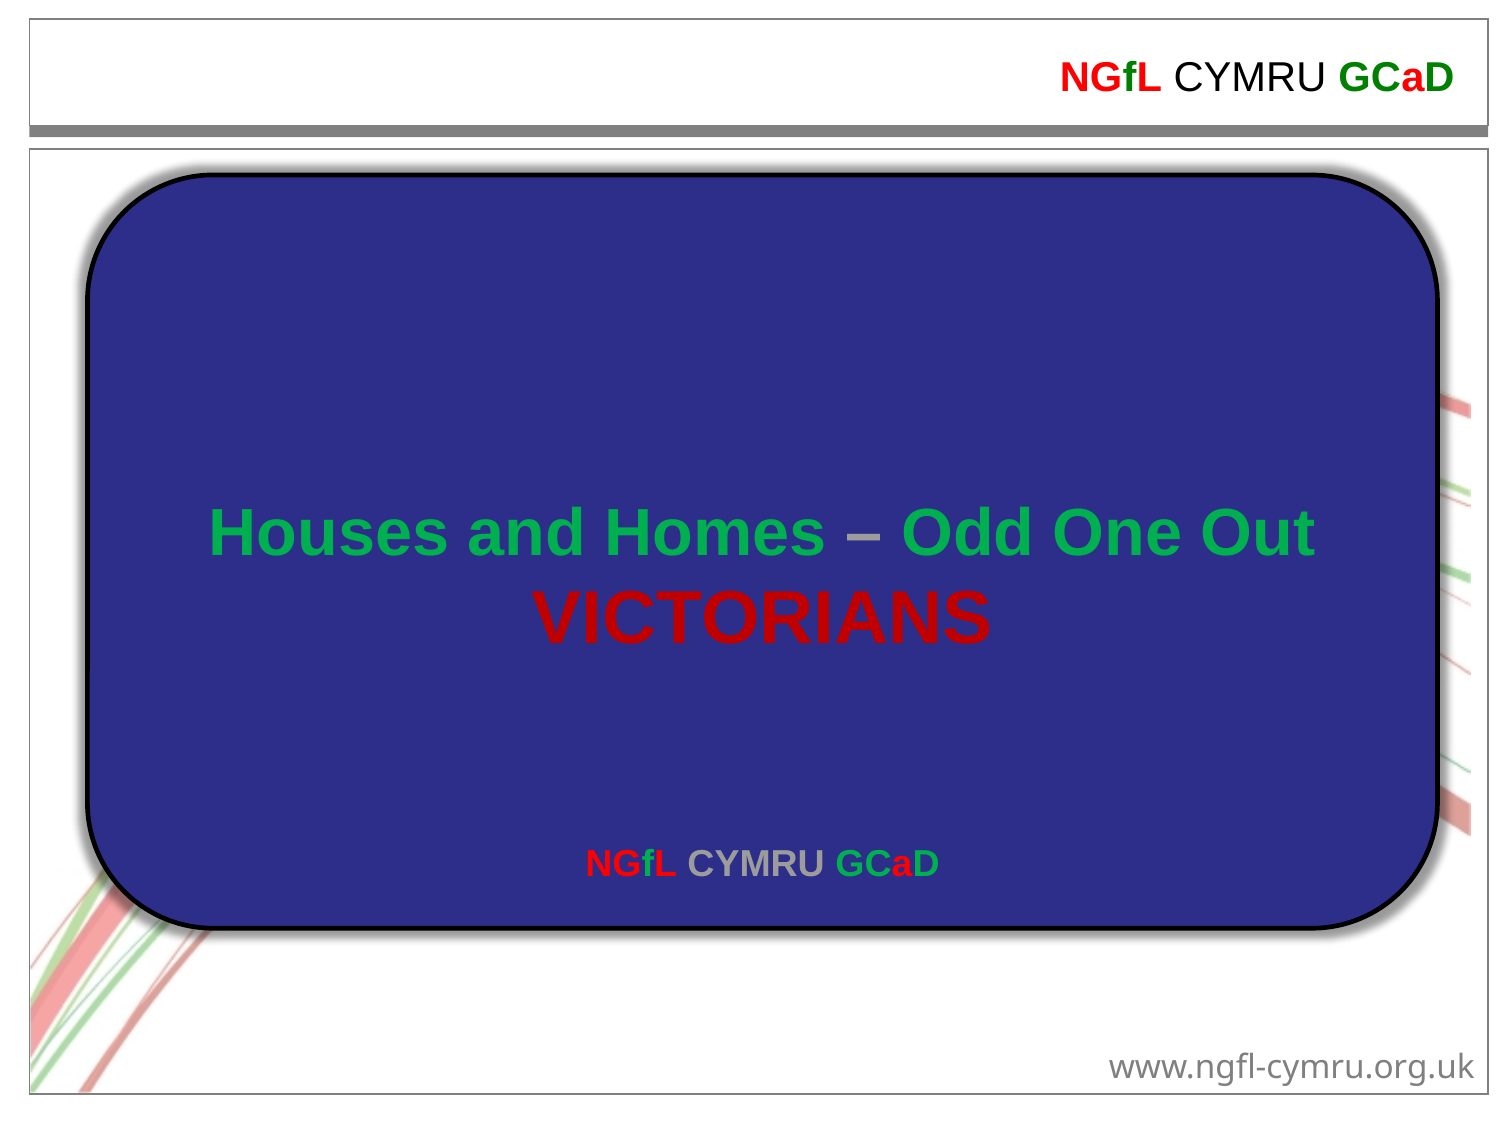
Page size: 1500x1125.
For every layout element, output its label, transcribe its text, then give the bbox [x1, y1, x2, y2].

text_box Houses and Homes – Odd One Out VICTORIANS NGfL CYMRU GCaD [85, 172, 1440, 931]
